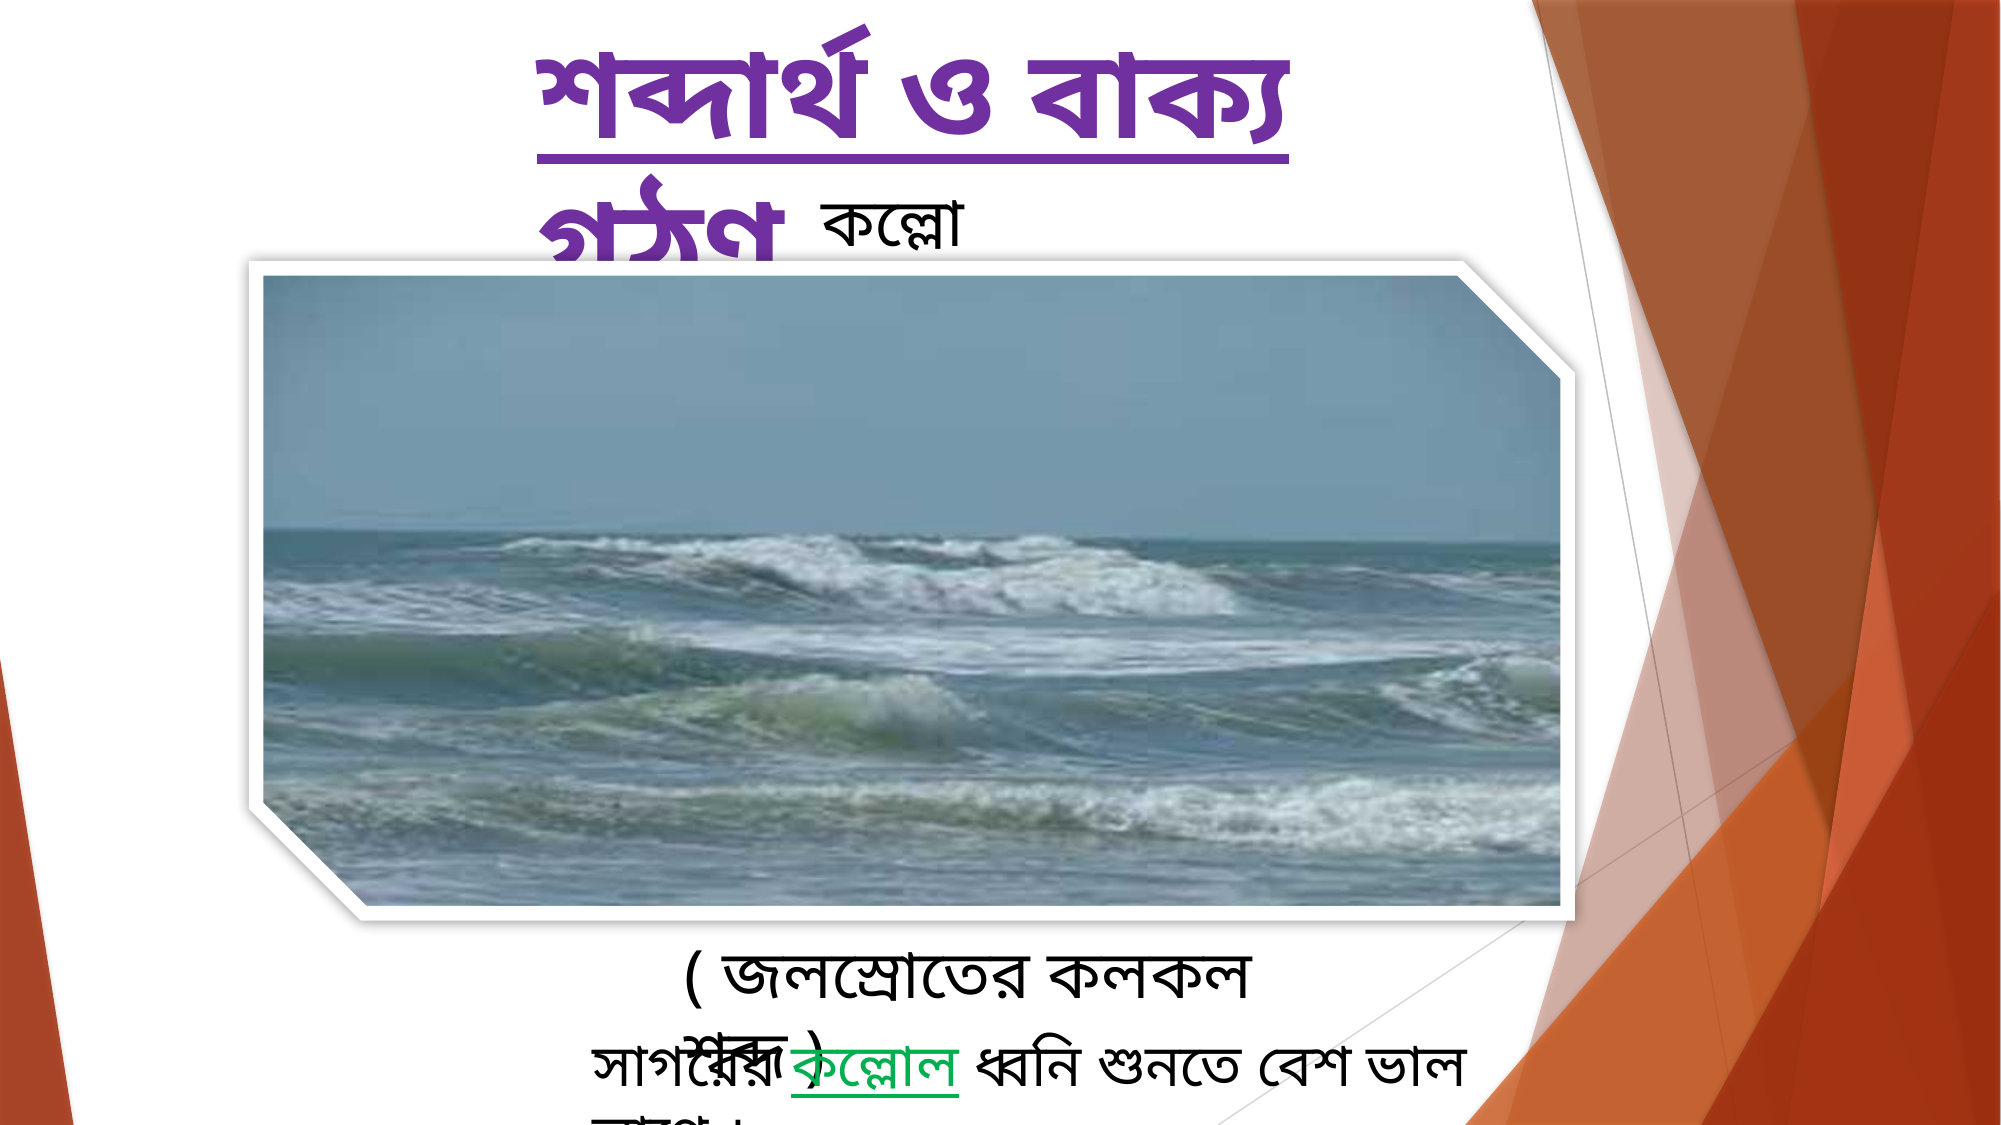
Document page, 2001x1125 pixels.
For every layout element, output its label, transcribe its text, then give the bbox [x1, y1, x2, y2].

picture [255, 267, 1569, 914]
text_box ( জলস্রোতের কলকল শব্দ ) [670, 932, 1310, 1020]
text_box সাগরের কল্লোল ধ্বনি শুনতে বেশ ভাল লাগে । [577, 1020, 1513, 1125]
text_box কল্লোল [806, 172, 1016, 251]
text_box শব্দার্থ ও বাক্য গঠণ [522, 5, 1568, 267]
